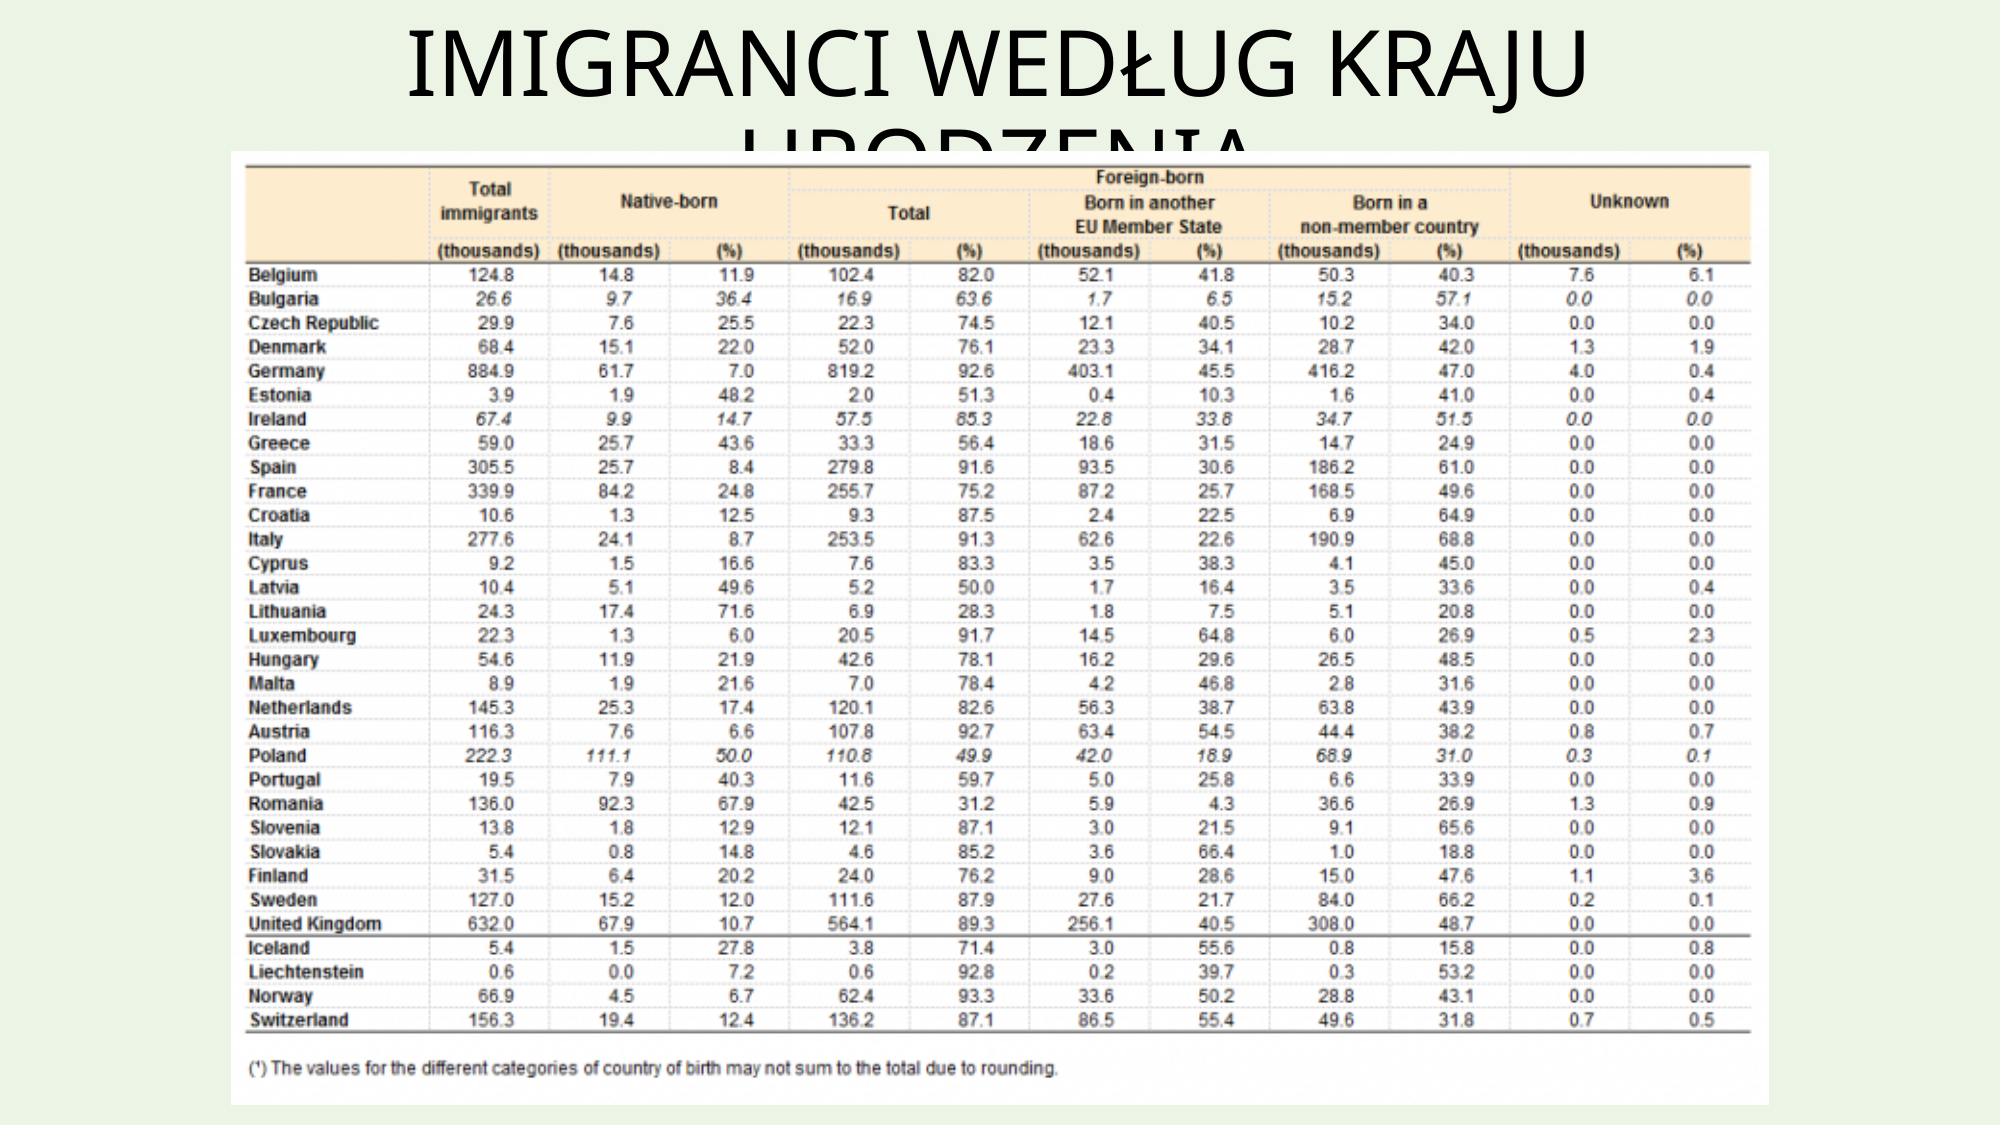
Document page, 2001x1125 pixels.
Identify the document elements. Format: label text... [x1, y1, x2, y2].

title IMIGRANCI WEDŁUG KRAJU URODZENIA [137, 7, 1863, 226]
picture [231, 151, 1769, 1105]
